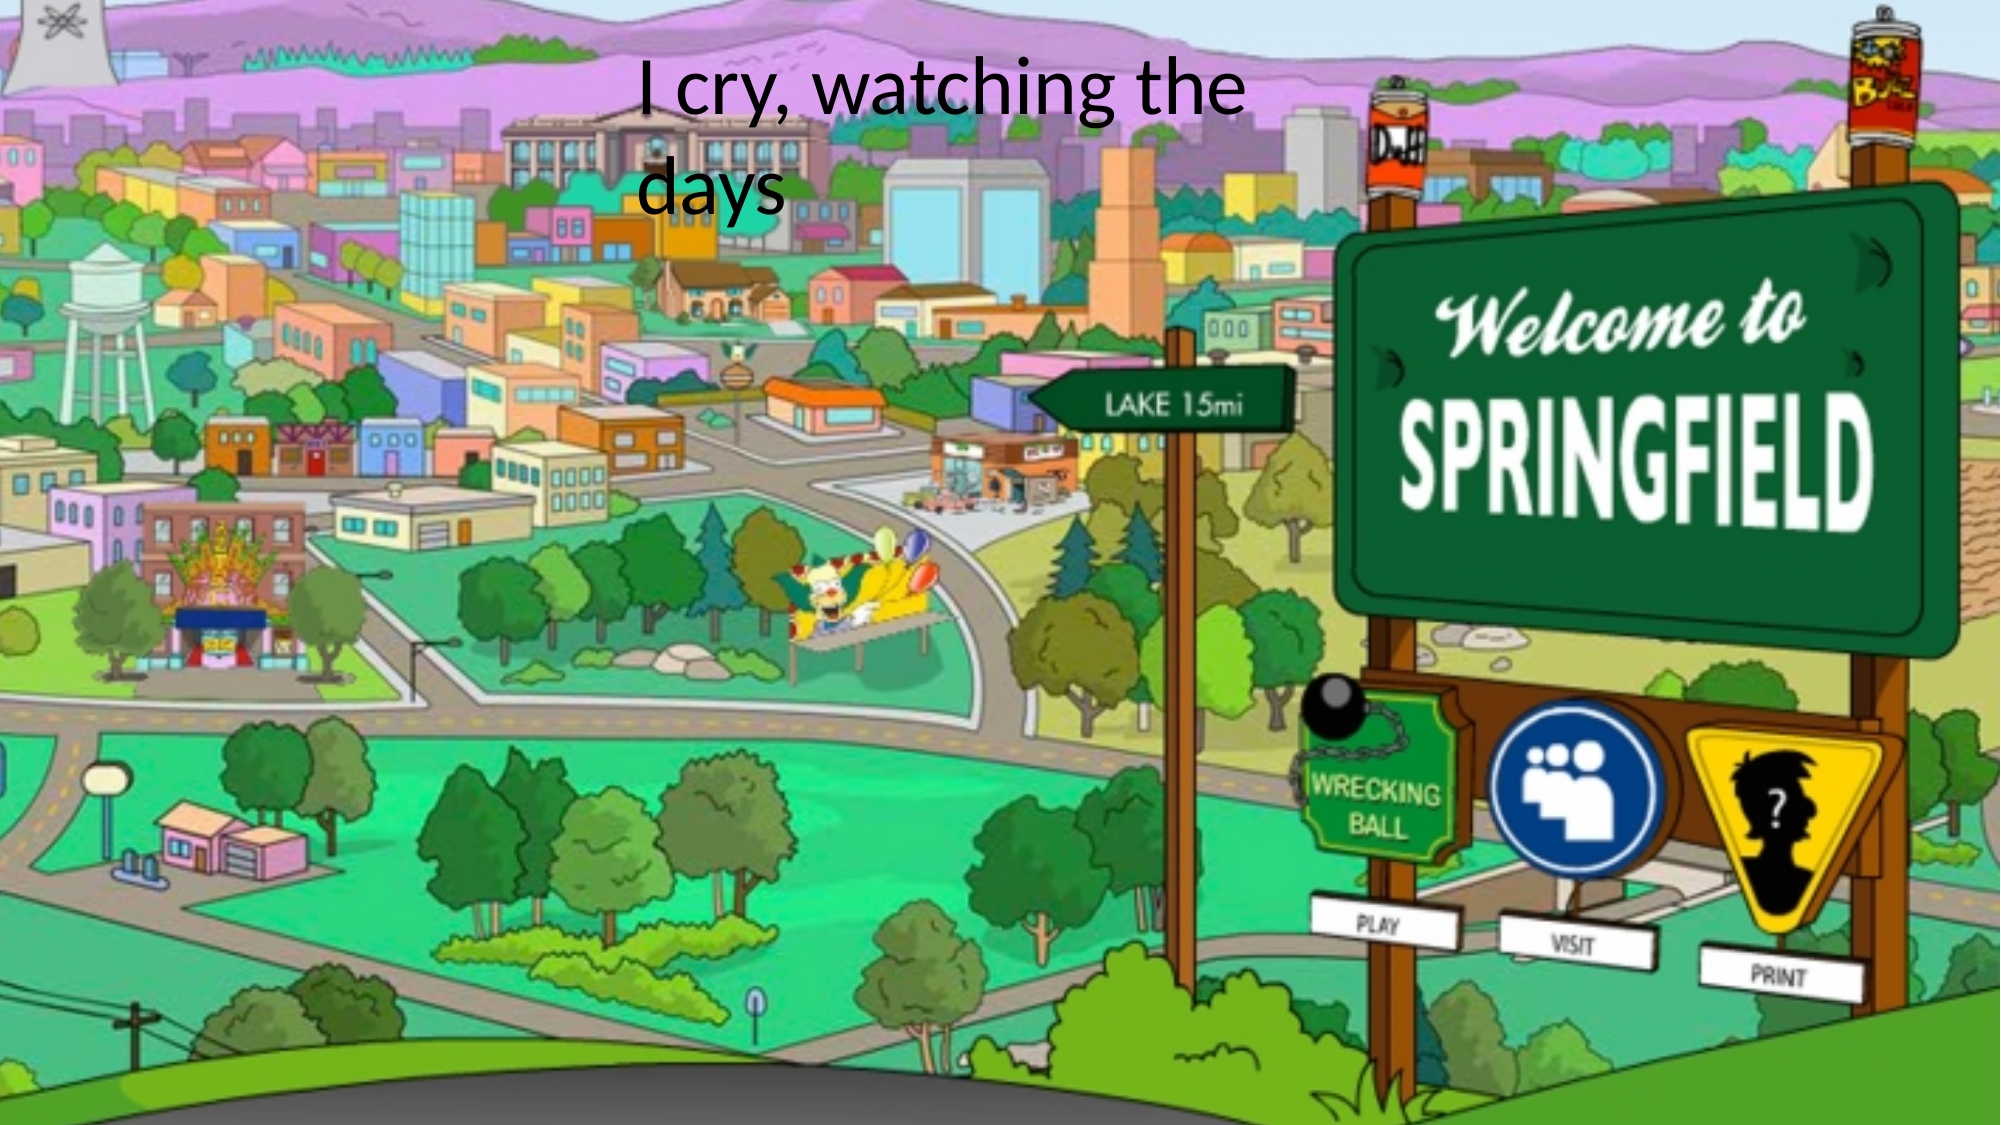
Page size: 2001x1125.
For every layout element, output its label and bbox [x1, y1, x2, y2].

list [0, 0, 2000, 1125]
